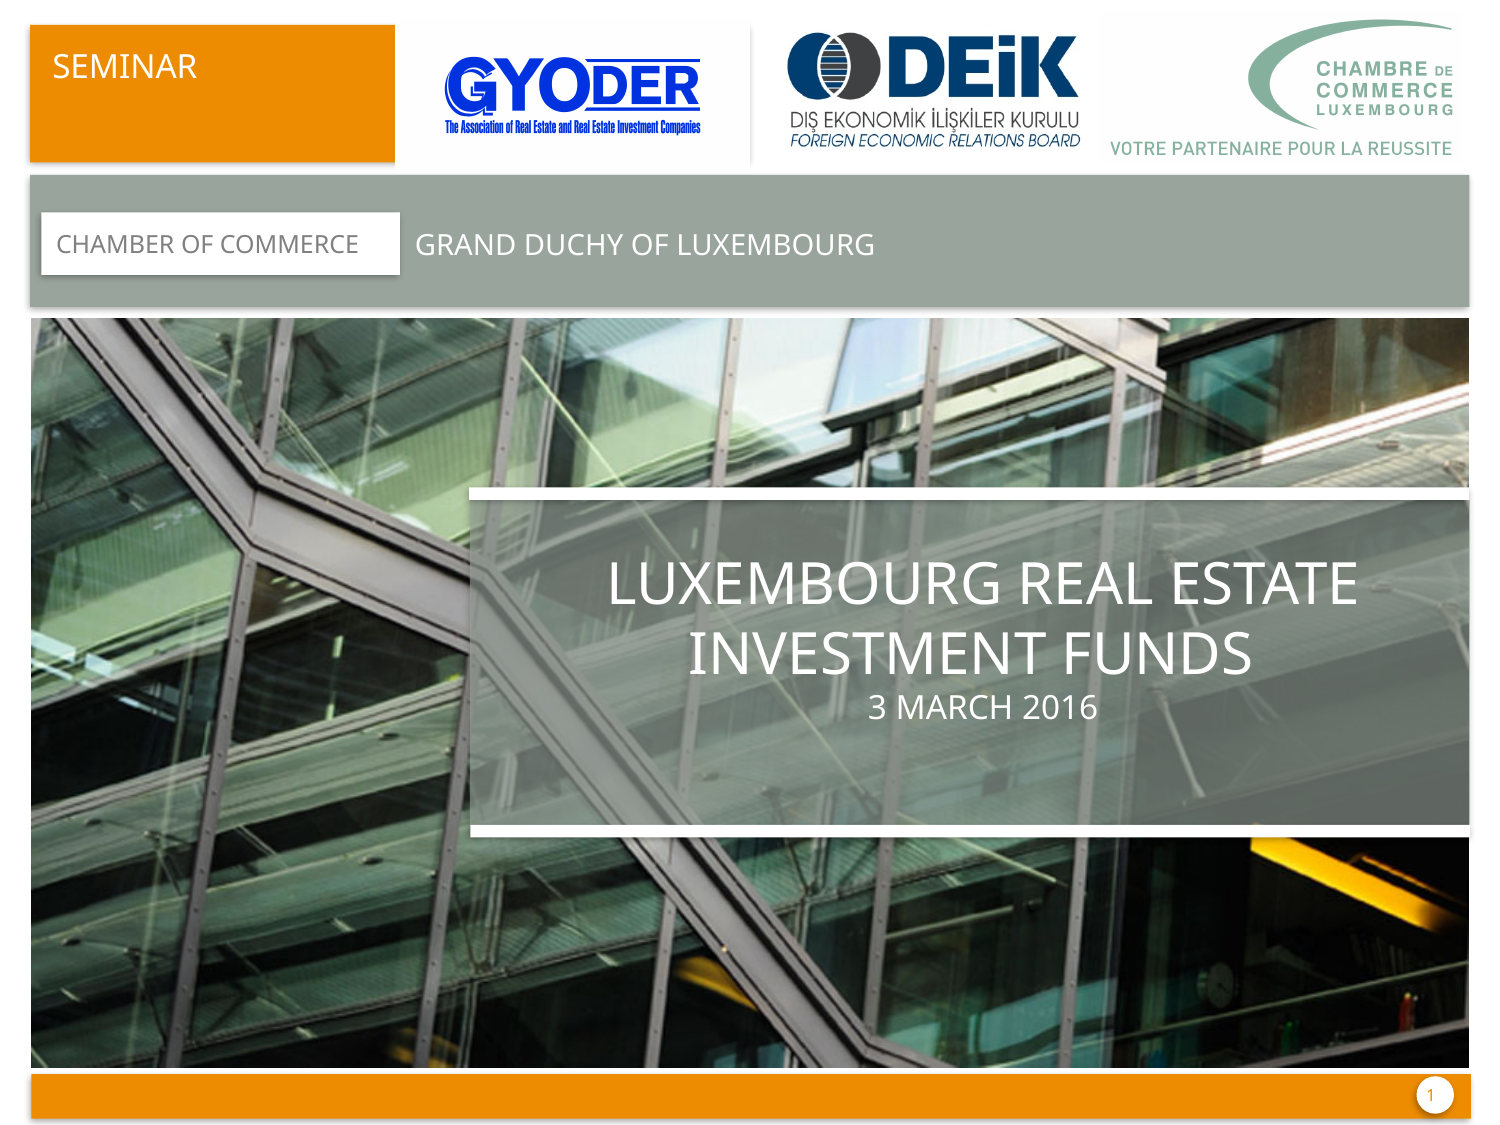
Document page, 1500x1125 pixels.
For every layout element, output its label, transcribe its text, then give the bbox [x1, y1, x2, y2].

picture [395, 18, 751, 173]
text_box ChambER of commerce [41, 212, 401, 276]
picture [1100, 12, 1462, 163]
title Luxembourg real estate investment funds 3 MARCH 2016 [466, 538, 1500, 839]
picture [31, 318, 1469, 1068]
picture [785, 30, 1081, 150]
text_box Grand duchy of luxembourg [413, 187, 1263, 300]
list seminar [37, 37, 390, 150]
text_box Chambre de commerce [37, 187, 413, 300]
